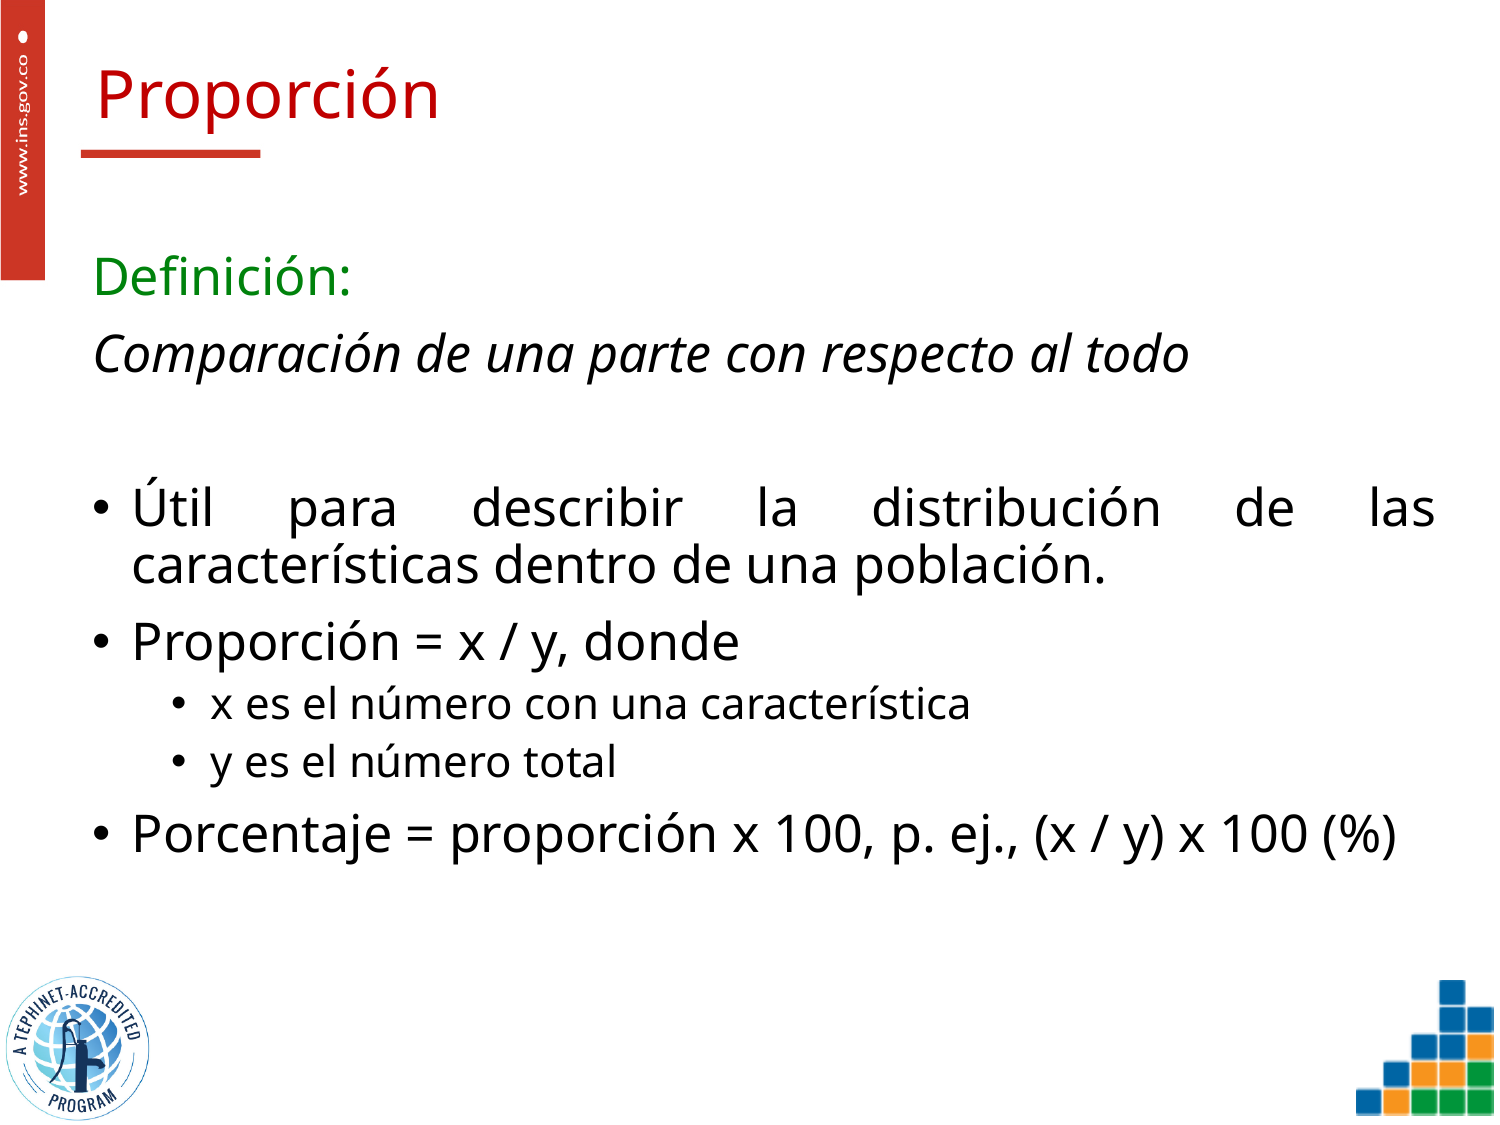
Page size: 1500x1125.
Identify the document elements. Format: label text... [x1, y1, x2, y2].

title Proporción [80, 64, 1408, 130]
picture [0, 970, 155, 1125]
list Definición: Comparación de una parte con respecto al todo Útil para describir la distribución de las características dentro de una población. Proporción = x / y, donde x es el número con una característica y es el número total Porcentaje = proporción x 100, p. ej., (x / y) x 100 (%) [77, 243, 1453, 1037]
picture [1356, 980, 1494, 1116]
picture [0, 0, 1439, 943]
